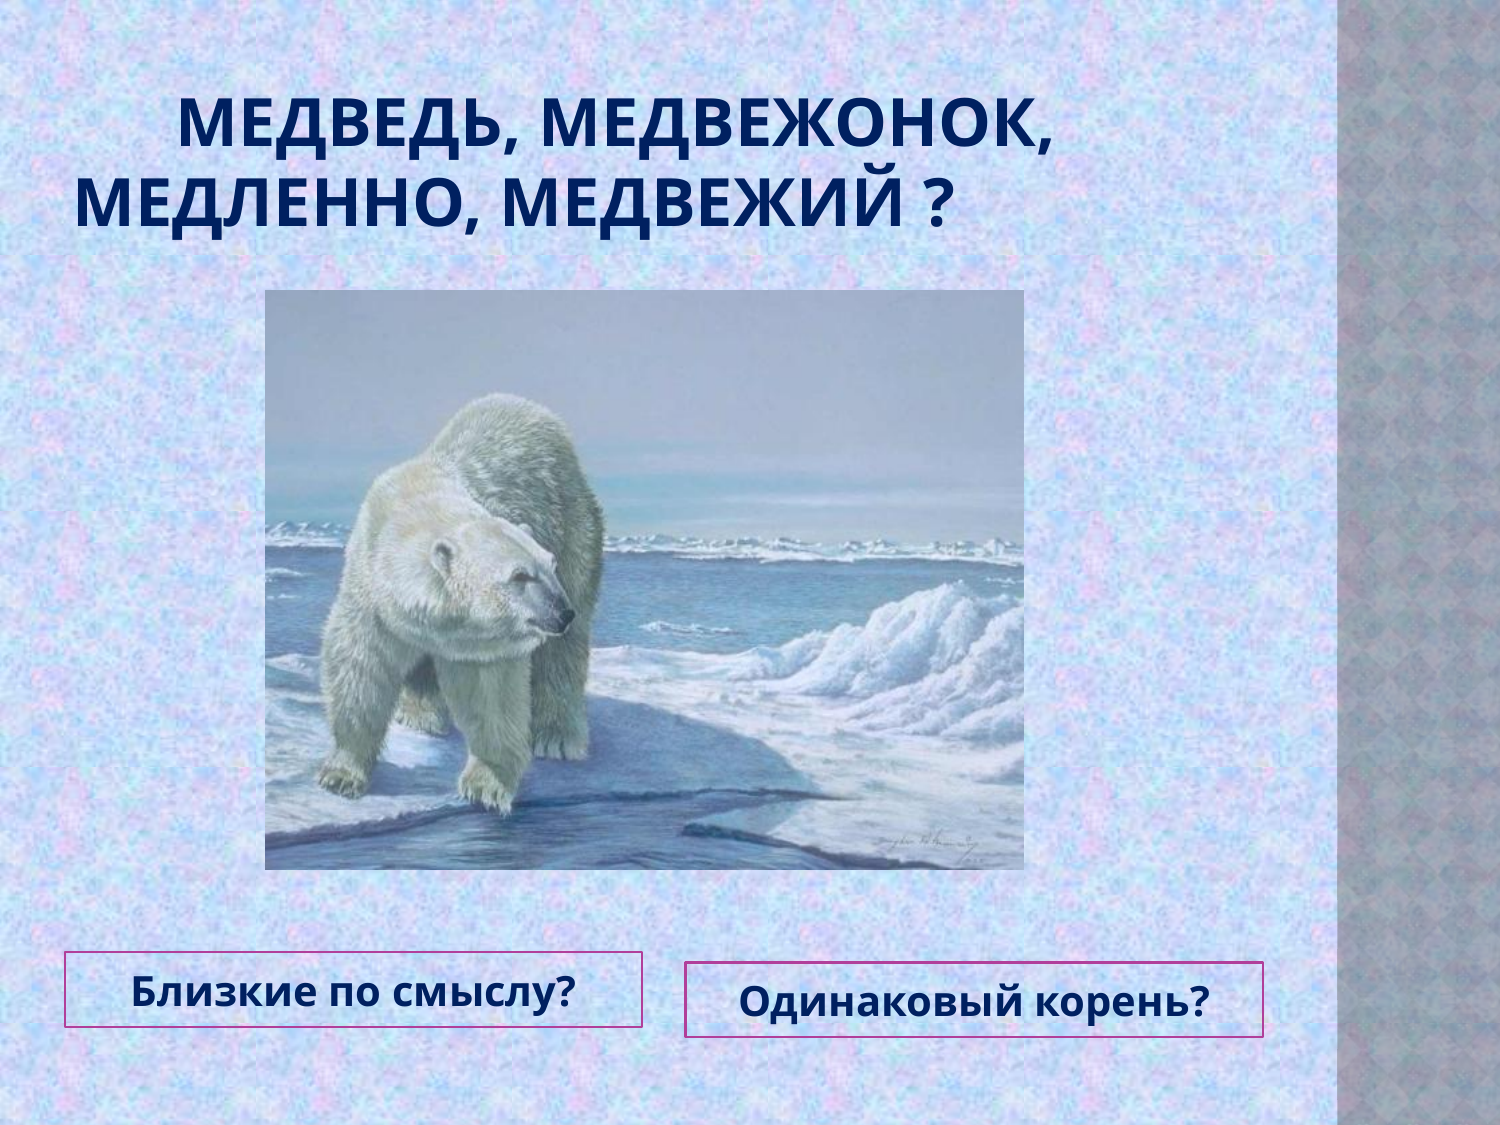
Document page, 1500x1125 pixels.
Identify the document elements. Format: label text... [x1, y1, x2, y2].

title медведь, медвежонок, медленно, медвежий ? [64, 54, 1263, 240]
list Одинаковый корень? [684, 961, 1264, 1038]
list Близкие по смыслу? [64, 951, 643, 1028]
picture [0, 0, 1500, 1125]
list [265, 290, 1024, 870]
